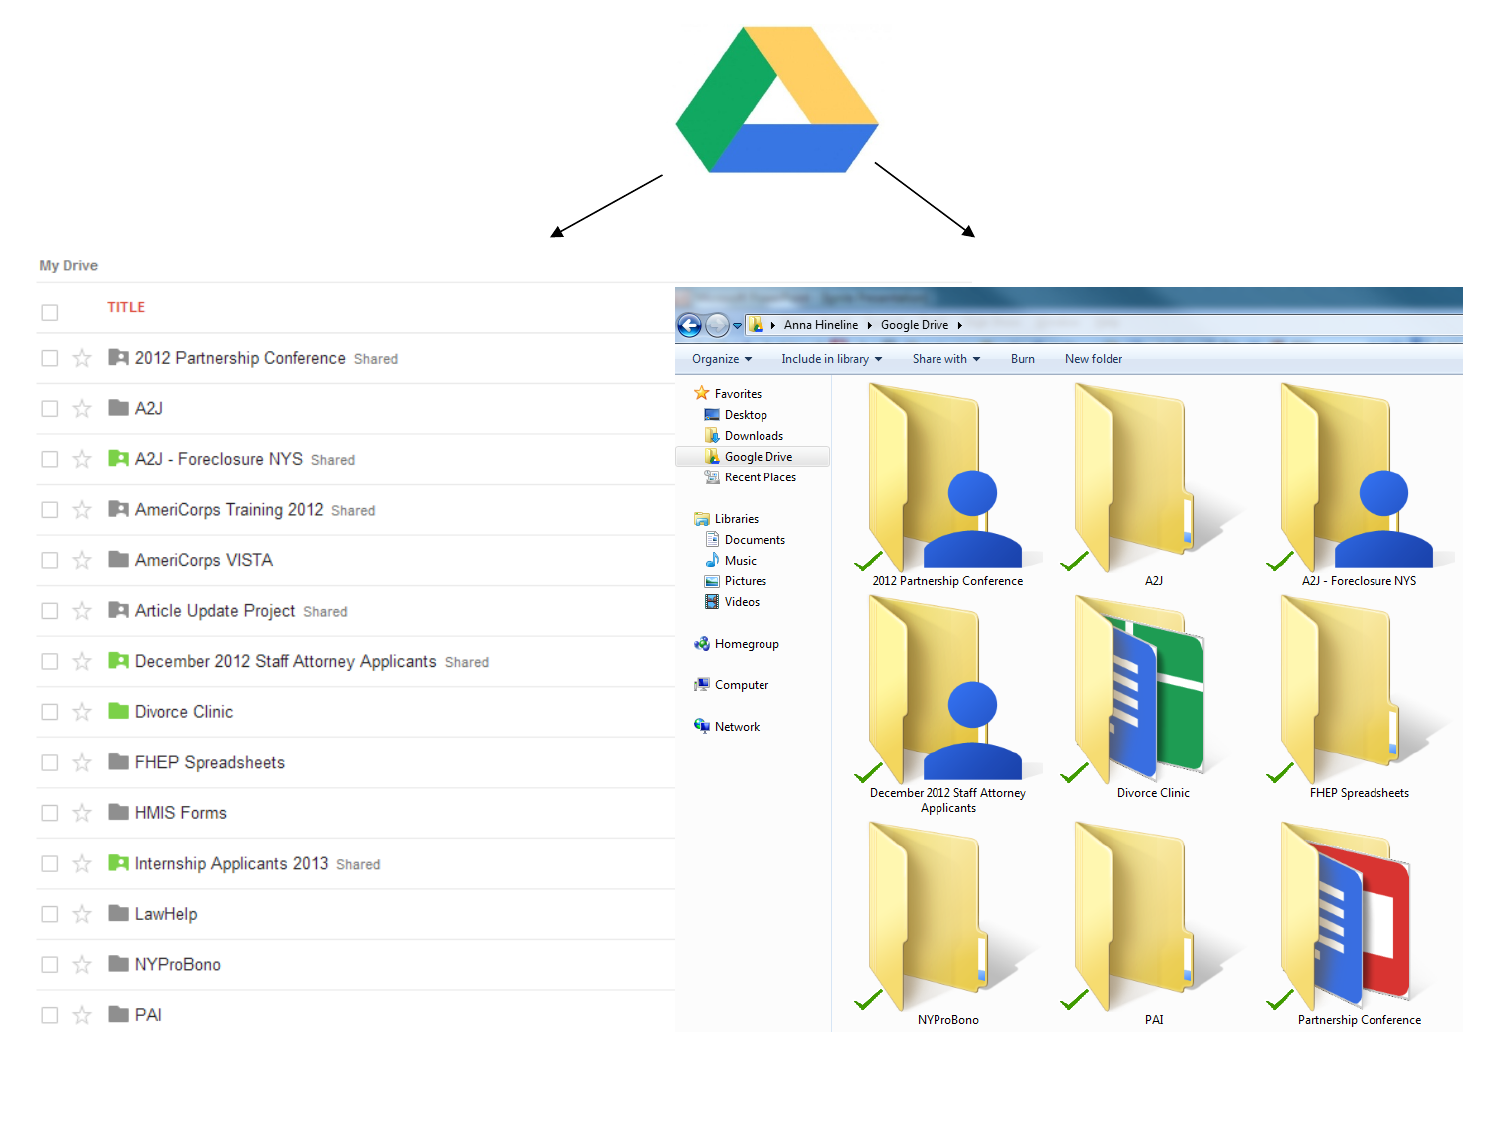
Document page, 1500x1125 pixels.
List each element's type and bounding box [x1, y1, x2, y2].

text_box [662, 24, 892, 175]
text_box [874, 162, 976, 238]
text_box [549, 174, 663, 238]
picture [24, 249, 1463, 1041]
